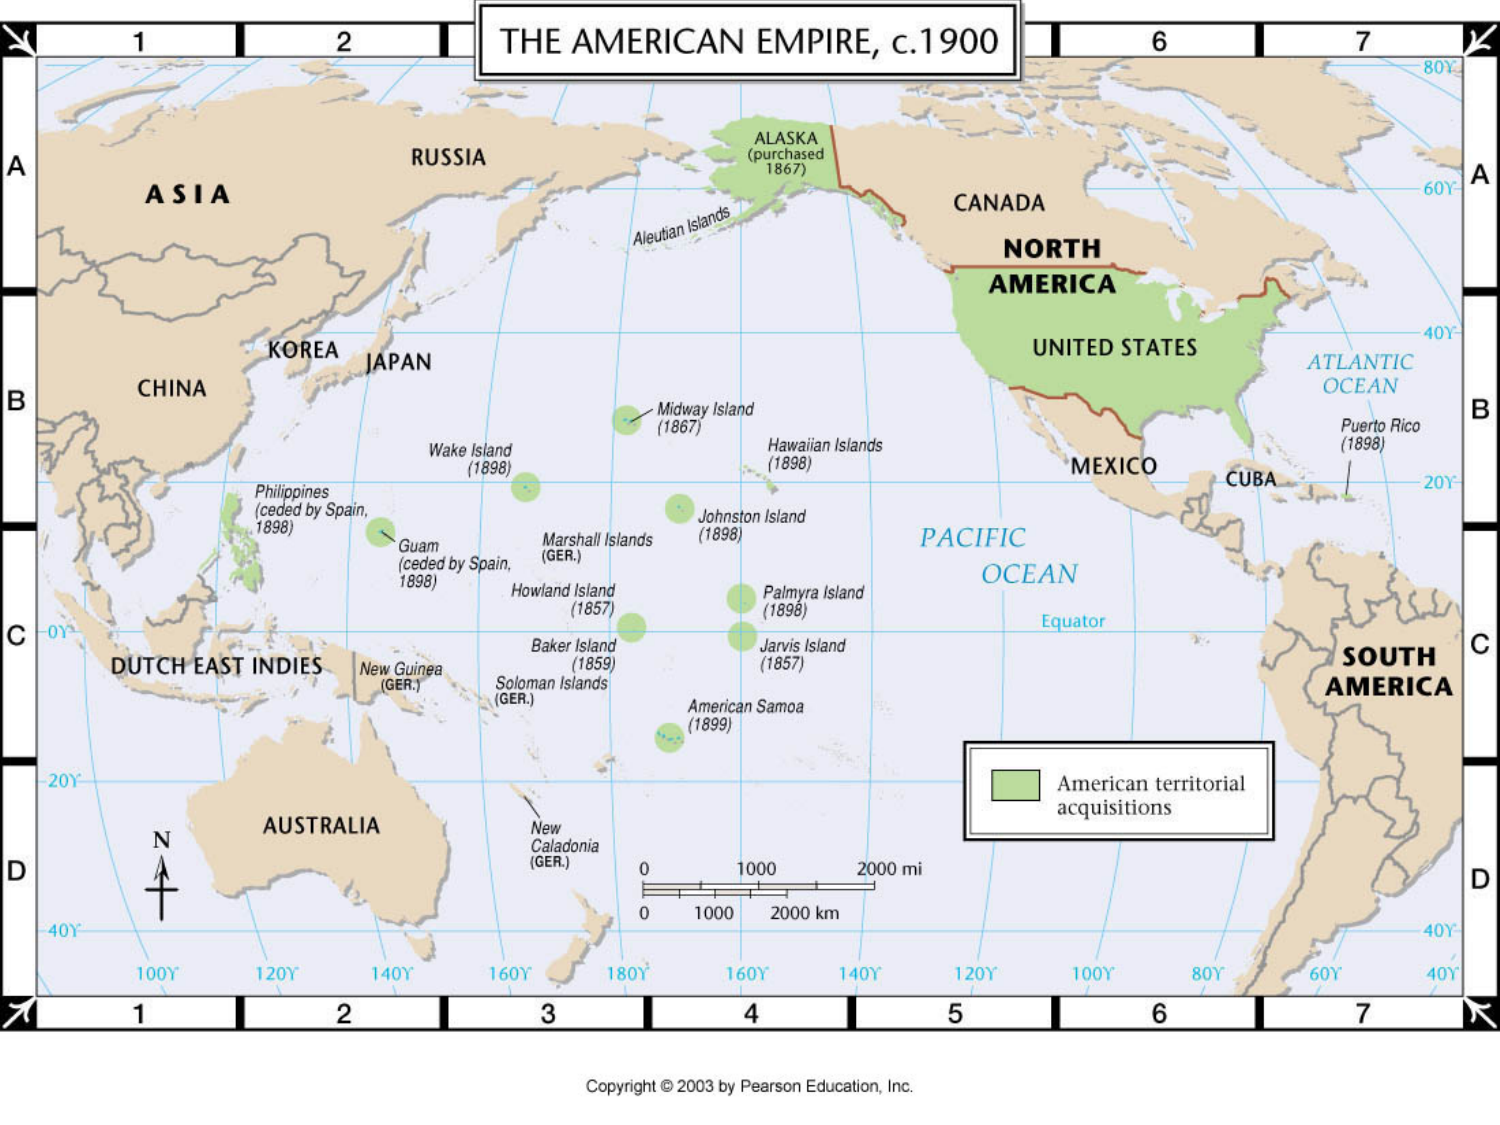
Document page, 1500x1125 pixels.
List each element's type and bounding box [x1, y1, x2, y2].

list [0, 0, 1500, 1125]
